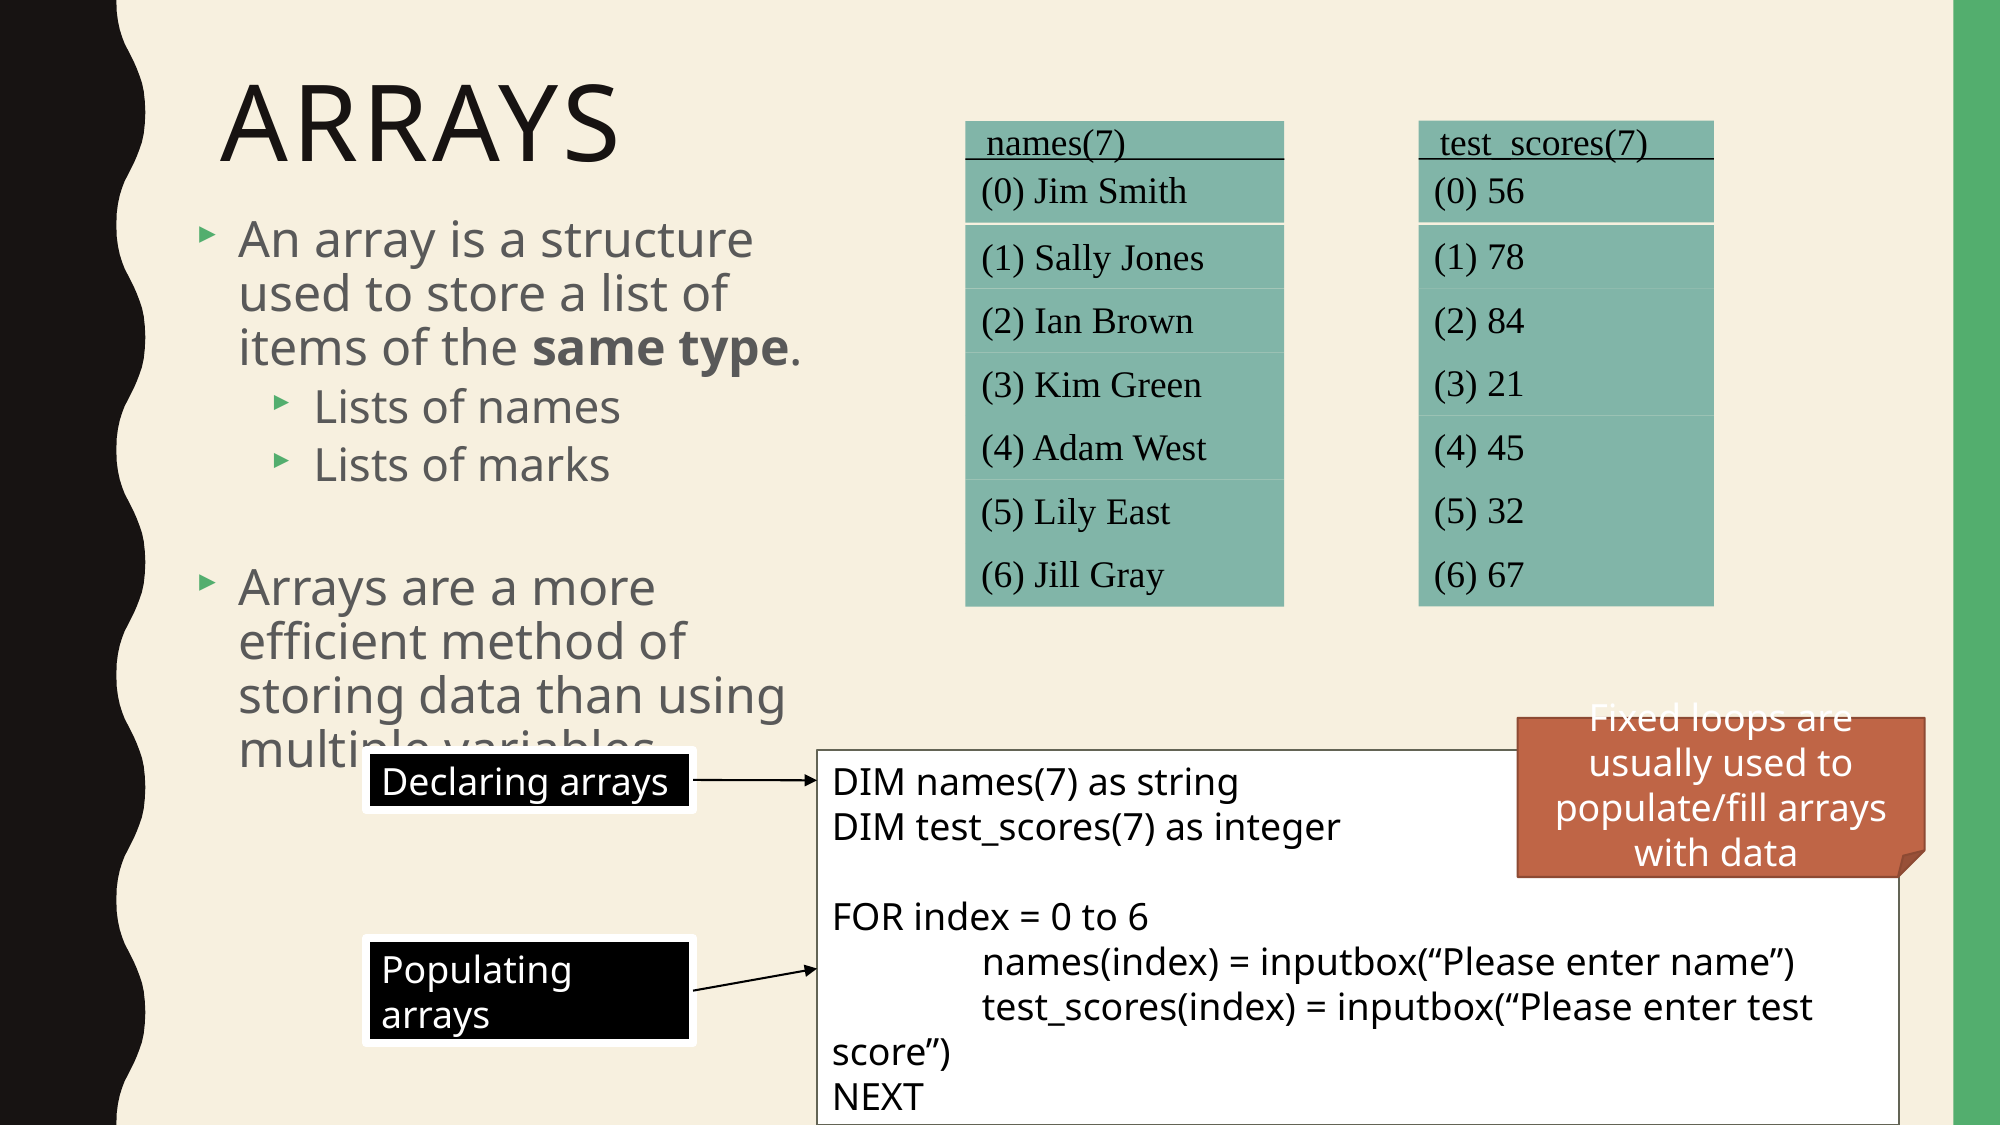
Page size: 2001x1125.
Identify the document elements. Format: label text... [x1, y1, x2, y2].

title Arrays [205, 62, 1875, 308]
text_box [366, 938, 818, 999]
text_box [366, 750, 818, 811]
text_box Fixed loops are usually used to populate/fill arrays with data [1516, 716, 1926, 879]
text_box DIM names(7) as string DIM test_scores(7) as integer FOR index = 0 to 6 names(index) = inputbox(“Please enter name”) test_scores(index) = inputbox(“Please enter test score”) NEXT [816, 749, 1900, 1125]
list An array is a structure used to store a list of items of the same type. Lists of names Lists of marks Arrays are a more efficient method of storing data than using multiple variables [163, 206, 842, 797]
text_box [1418, 110, 1714, 607]
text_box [965, 110, 1285, 607]
